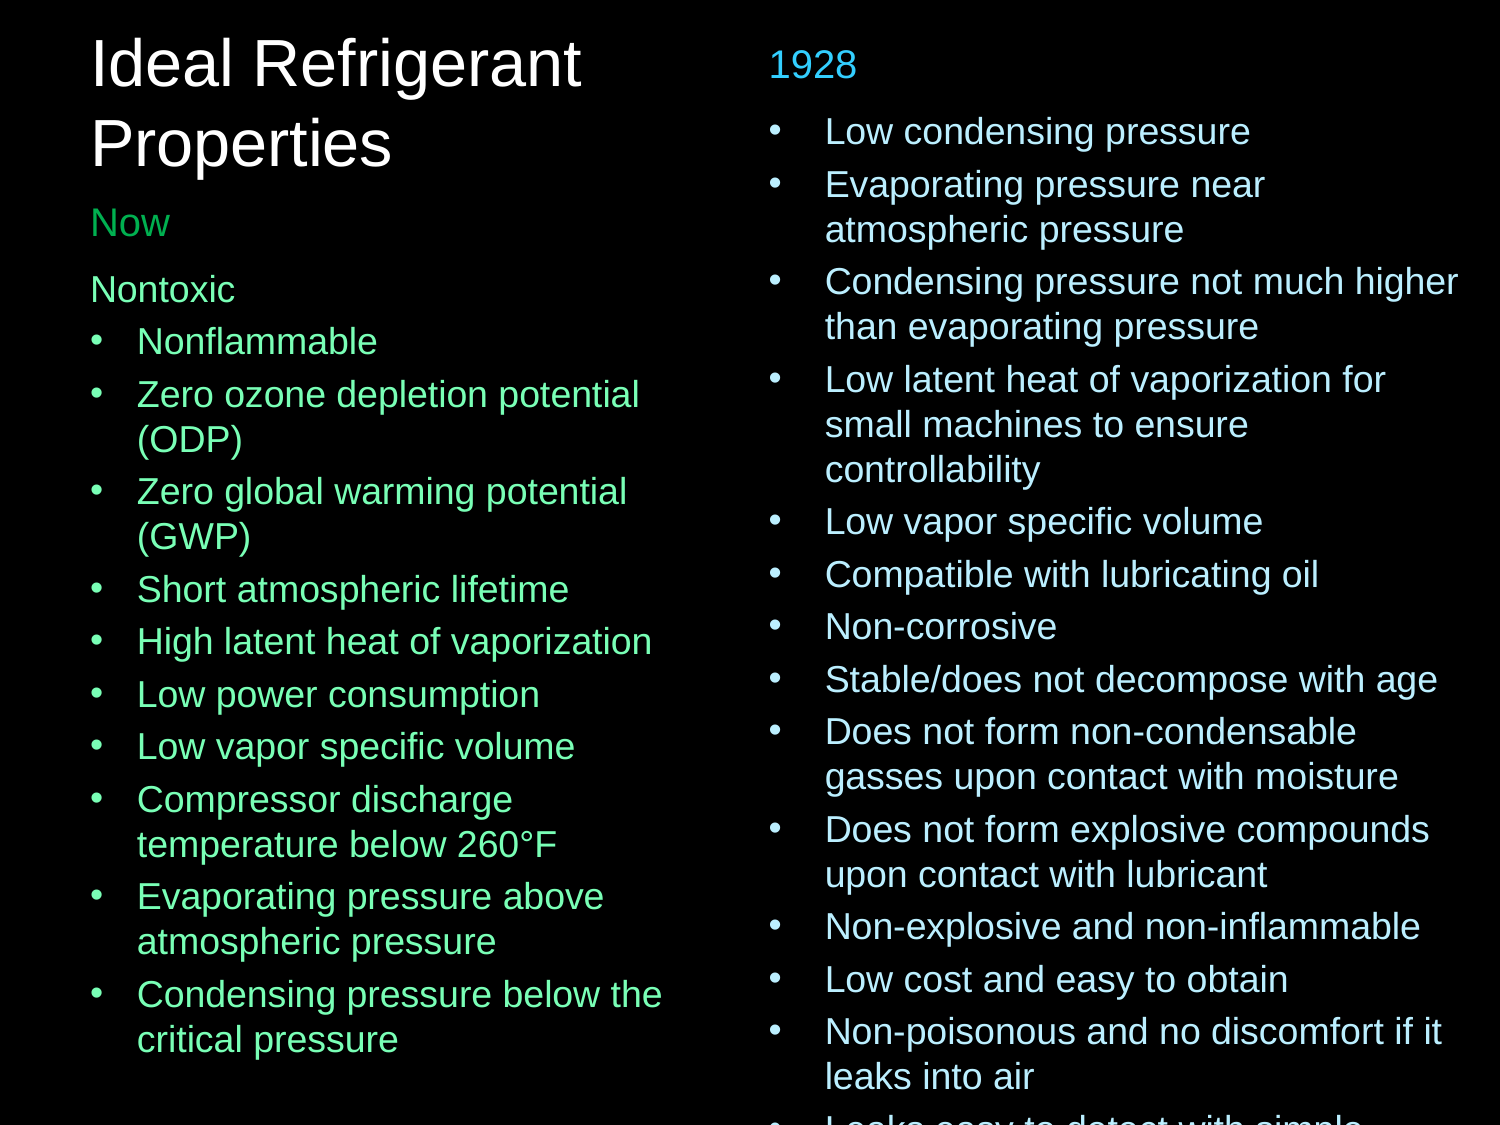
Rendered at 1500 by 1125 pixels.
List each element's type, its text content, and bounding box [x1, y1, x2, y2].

title Ideal Refrigerant Properties [75, 0, 750, 200]
list Now [75, 188, 738, 252]
list Low condensing pressure Evaporating pressure near atmospheric pressure Condensing pressure not much higher than evaporating pressure Low latent heat of vaporization for small machines to ensure controllability Low vapor specific volume Compatible with lubricating oil Non-corrosive Stable/does not decompose with age Does not form non-condensable gasses upon contact with moisture Does not form explosive compounds upon contact with lubricant Non-explosive and non-inflammable Low cost and easy to obtain Non-poisonous and no discomfort if it leaks into air Leaks easy to detect with simple methods Compatible with gaskets and packing materials [753, 99, 1488, 1113]
list 1928 [753, 30, 1488, 95]
list Nontoxic Nonflammable Zero ozone depletion potential (ODP) Zero global warming potential (GWP) Short atmospheric lifetime High latent heat of vaporization Low power consumption Low vapor specific volume Compressor discharge temperature below 260°F Evaporating pressure above atmospheric pressure Condensing pressure below the critical pressure [75, 257, 738, 1100]
